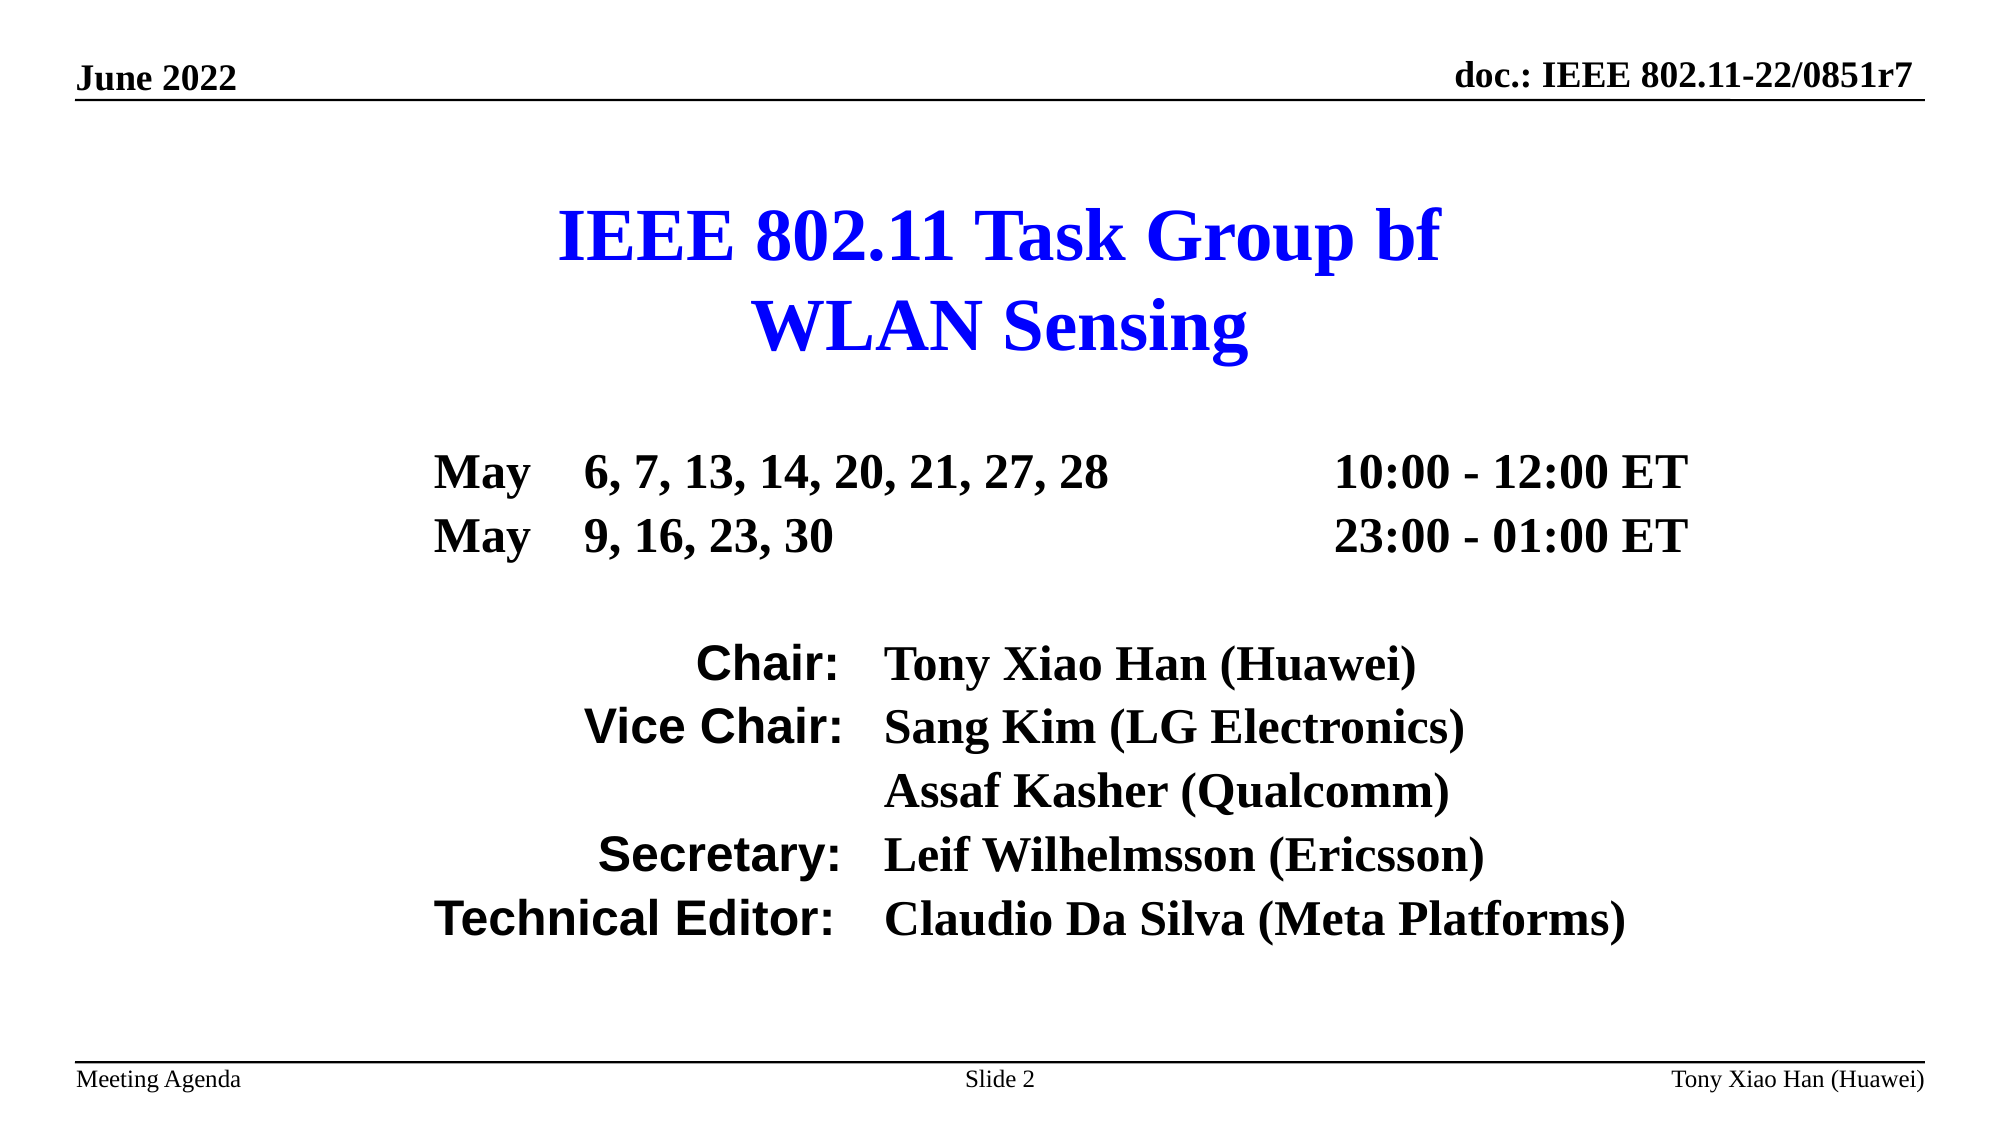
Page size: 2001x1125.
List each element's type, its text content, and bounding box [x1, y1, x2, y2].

title IEEE 802.11 Task Group bf WLAN Sensing [75, 212, 1925, 388]
list May 6, 7, 13, 14, 20, 21, 27, 28 10:00 - 12:00 ET May 9, 16, 23, 30 23:00 - 01:00 ET Chair: Tony Xiao Han (Huawei) Vice Chair: Sang Kim (LG Electronics) Assaf Kasher (Qualcomm) Secretary: Leif Wilhelmsson (Ericsson) Technical Editor: Claudio Da Silva (Meta Platforms) [212, 437, 1850, 988]
